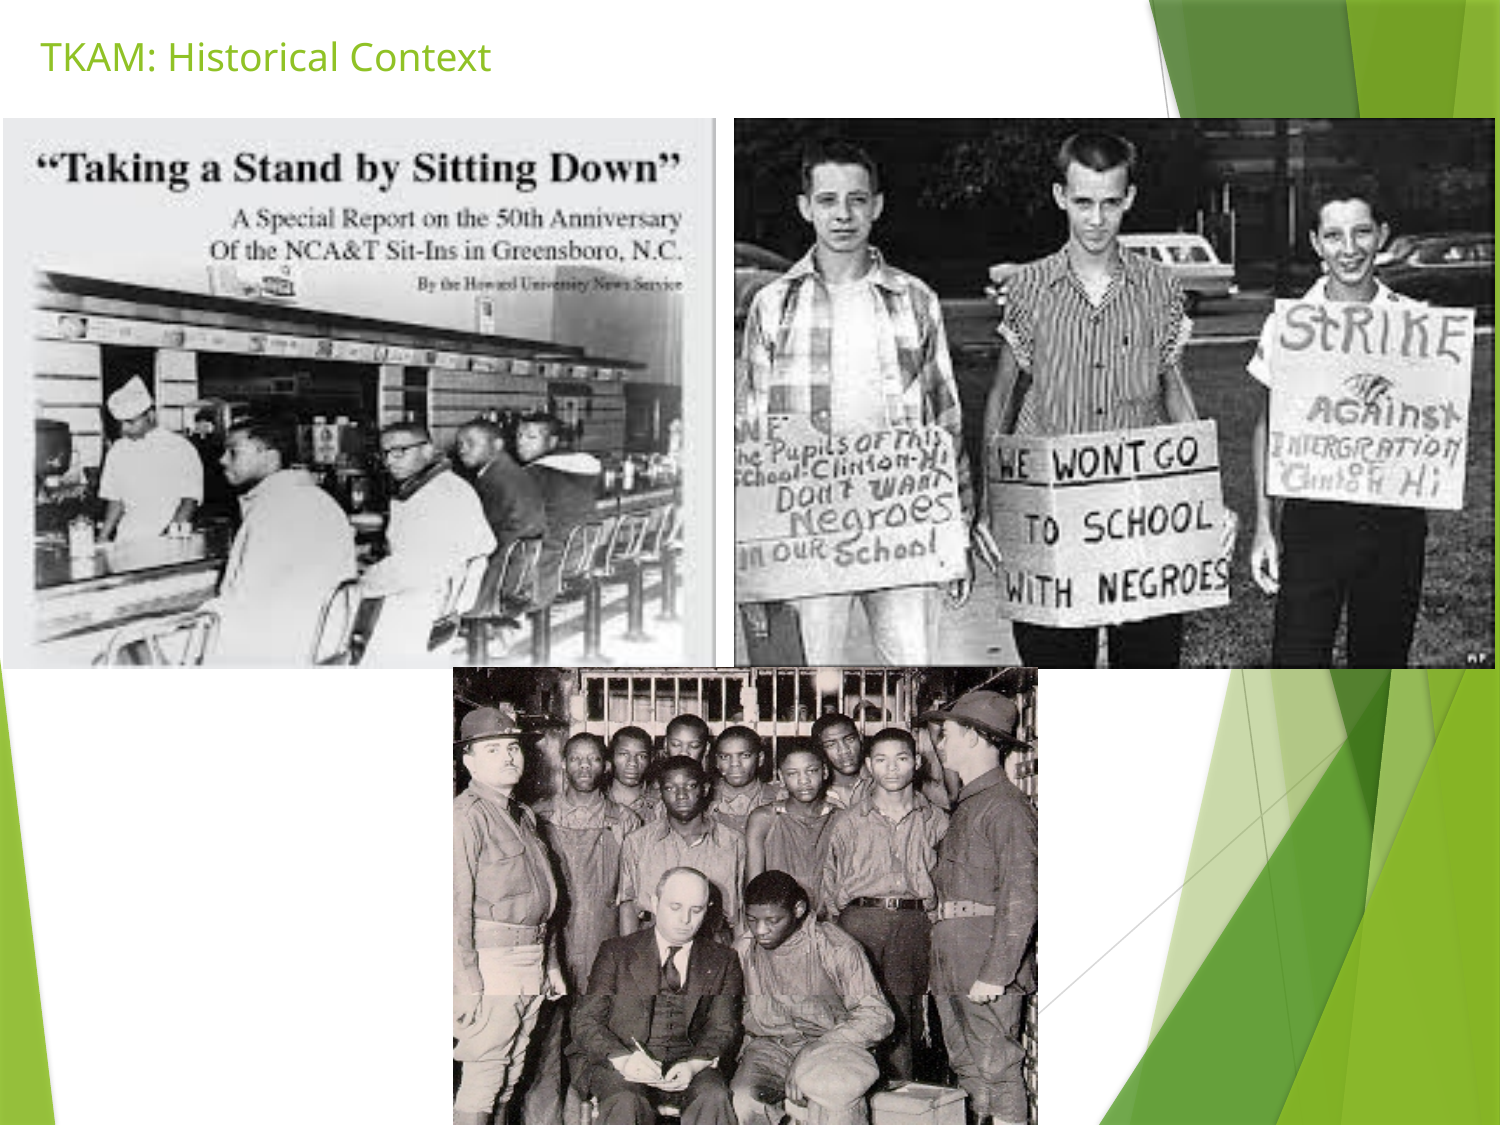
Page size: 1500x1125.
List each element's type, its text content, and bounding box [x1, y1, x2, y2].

picture [3, 117, 1495, 1125]
title TKAM: Historical Context [25, 24, 1084, 88]
